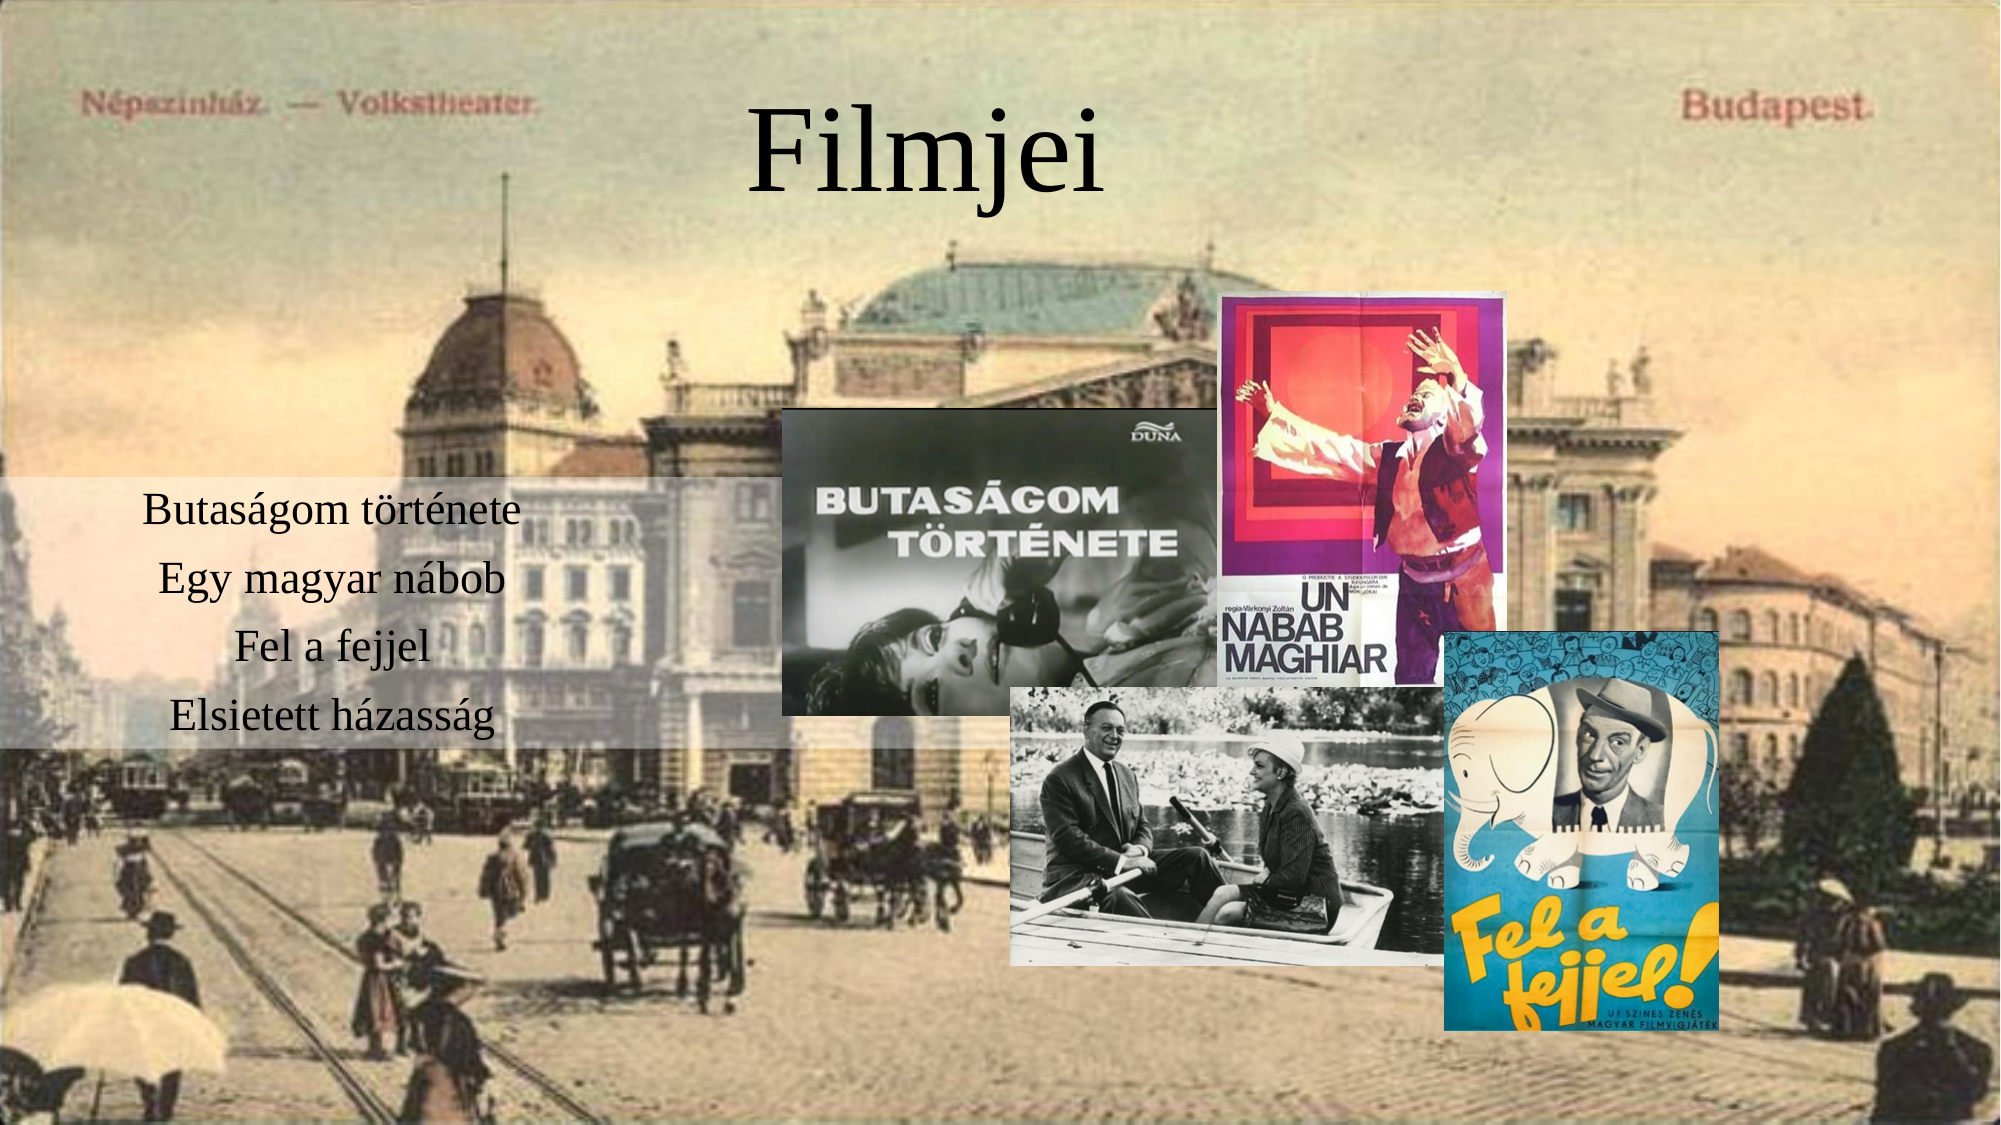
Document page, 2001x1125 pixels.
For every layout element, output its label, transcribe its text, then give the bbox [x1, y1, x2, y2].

subtitle Butaságom története Egy magyar nábob Fel a fejjel Elsietett házasság [0, 477, 1010, 749]
title Filmjei [176, 57, 1677, 227]
picture [0, 0, 2001, 1125]
